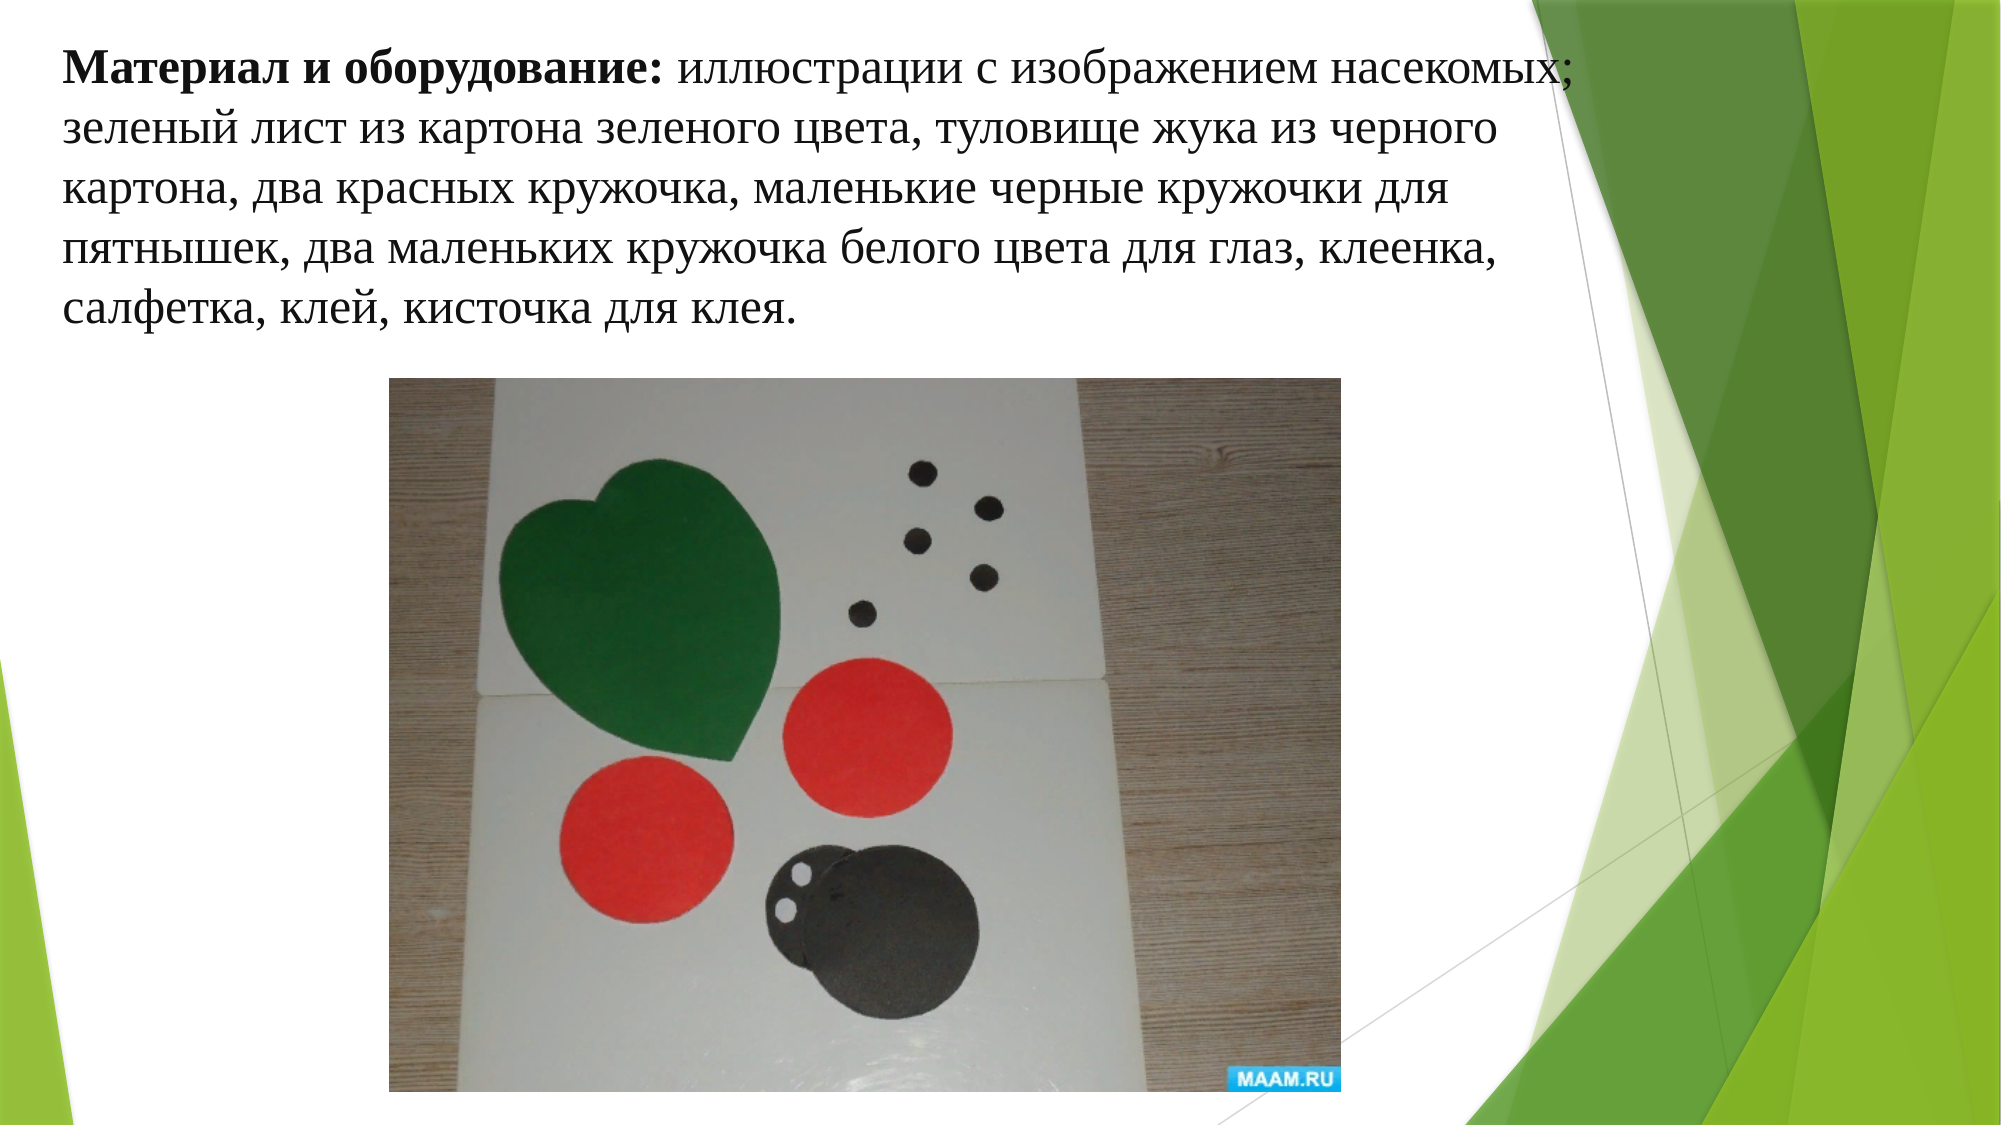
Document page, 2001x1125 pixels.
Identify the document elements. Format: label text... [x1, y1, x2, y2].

title Материал и оборудование: иллюстрации с изображением насекомых; зеленый лист из картона зеленого цвета, туловище жука из черного картона, два красных кружочка, маленькие черные кружочки для пятнышек, два маленьких кружочка белого цвета для глаз, клеенка, салфетка, клей, кисточка для клея. [47, 26, 1683, 421]
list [388, 377, 1342, 1093]
